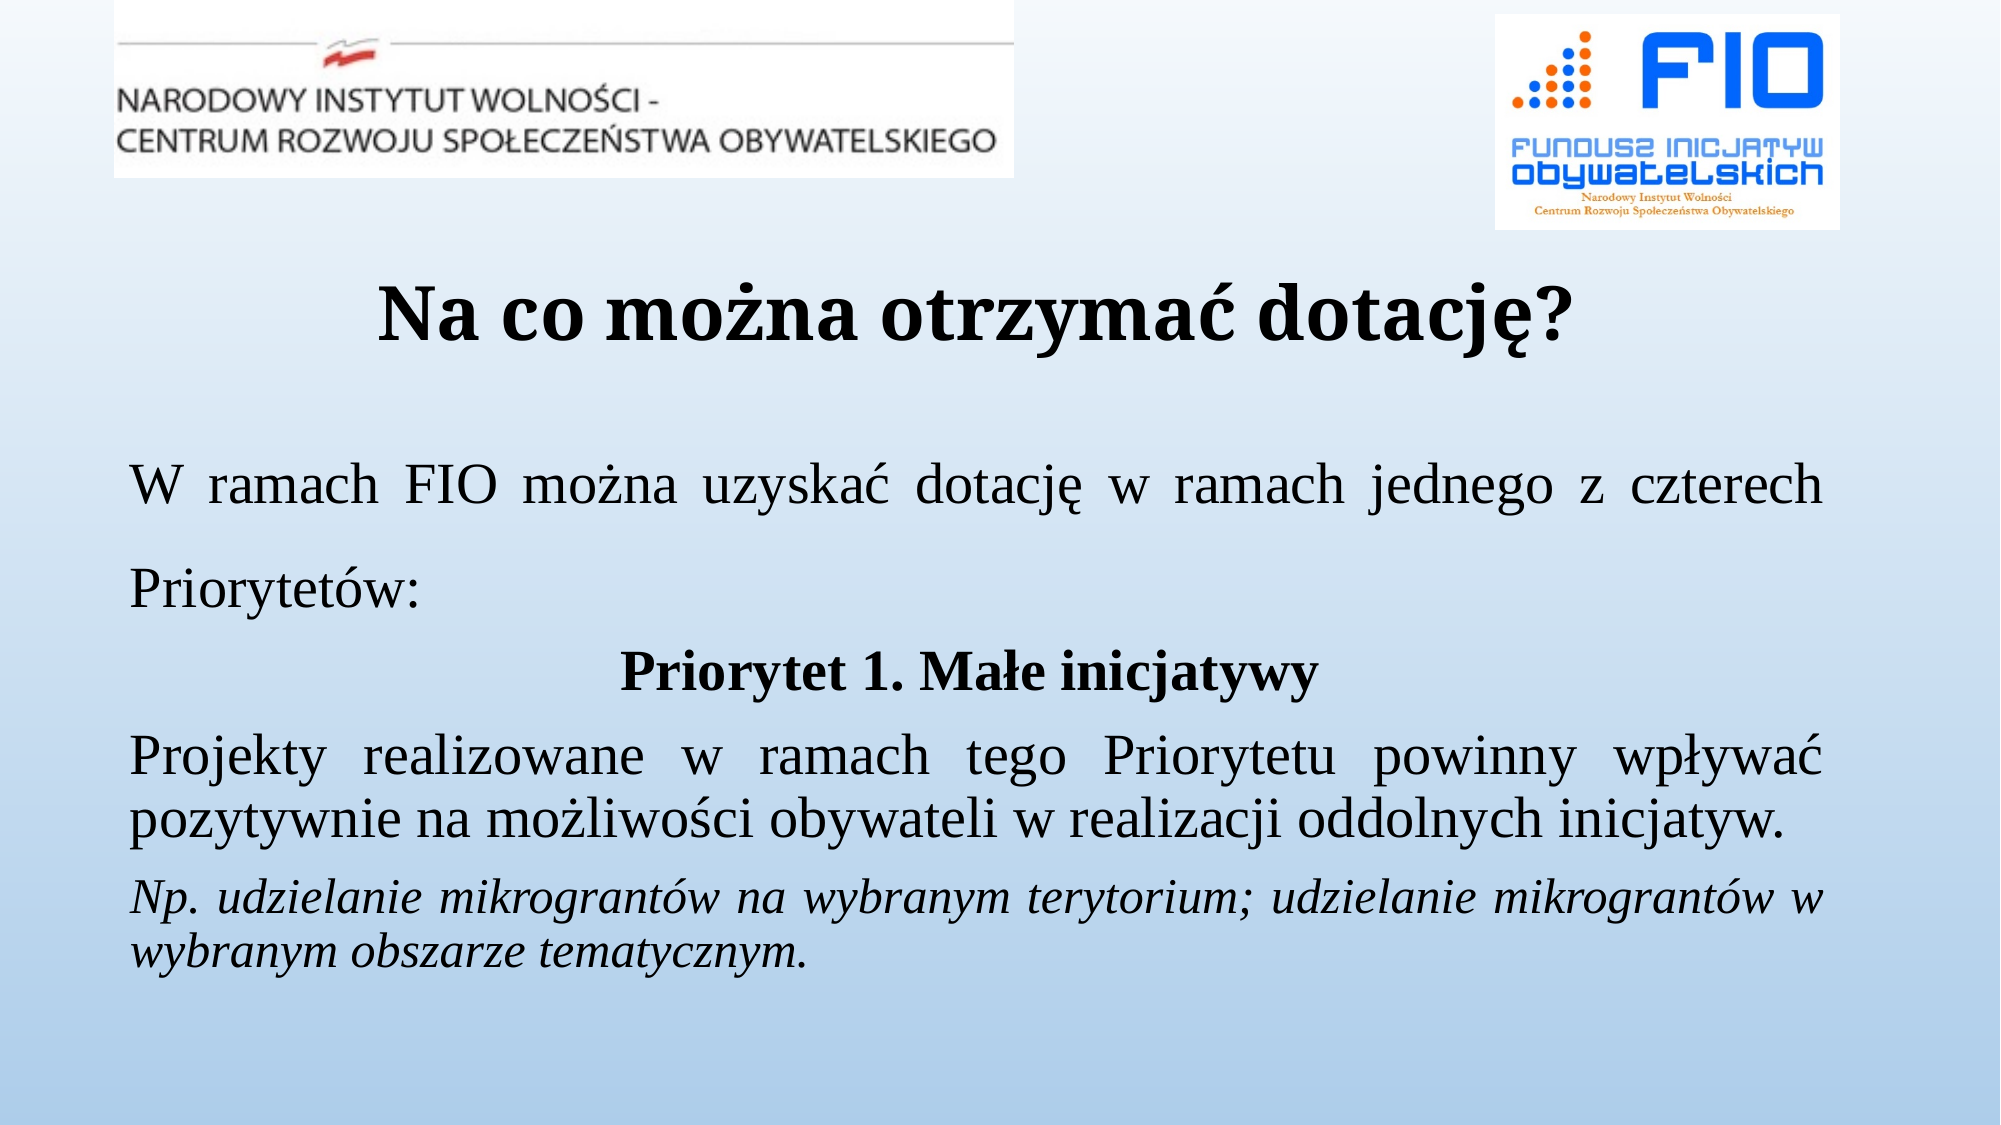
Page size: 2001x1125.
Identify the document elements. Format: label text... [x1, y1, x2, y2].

picture [114, 0, 1014, 178]
title Na co można otrzymać dotację? [114, 255, 1840, 377]
list W ramach FIO można uzyskać dotację w ramach jednego z czterech Priorytetów: Priorytet 1. Małe inicjatywy Projekty realizowane w ramach tego Priorytetu powinny wpływać pozytywnie na możliwości obywateli w realizacji oddolnych inicjatyw. Np. udzielanie mikrograntów na wybranym terytorium; udzielanie mikrograntów w wybranym obszarze tematycznym. [114, 402, 1840, 1056]
picture [1495, 14, 1840, 230]
